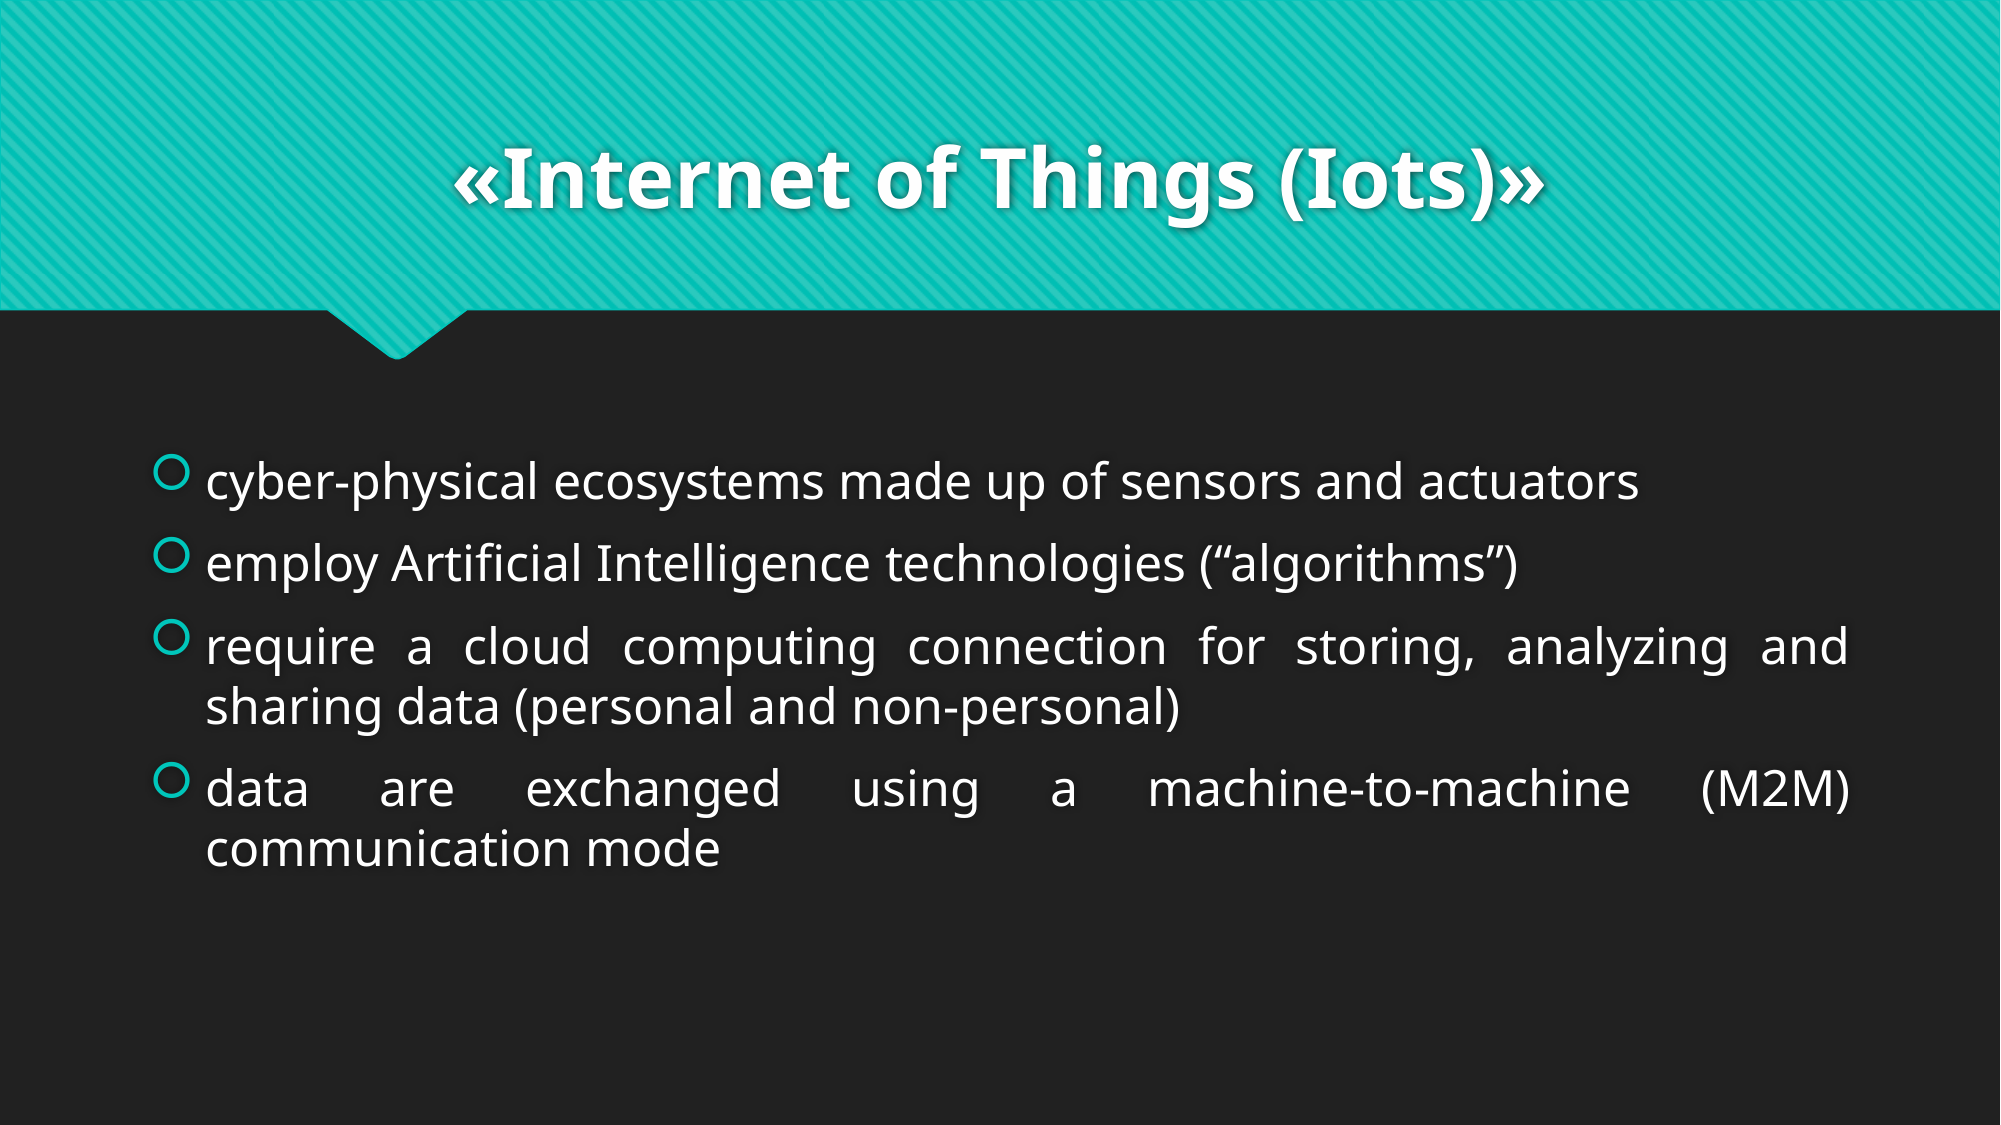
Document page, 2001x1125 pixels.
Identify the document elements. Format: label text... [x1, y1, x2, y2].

list cyber-physical ecosystems made up of sensors and actuators employ Artificial Intelligence technologies (“algorithms”) require a cloud computing connection for storing, analyzing and sharing data (personal and non-personal) data are exchanged using a machine-to-machine (M2M) communication mode [134, 364, 1866, 962]
title «Internet of Things (Iots)» [132, 73, 1868, 233]
